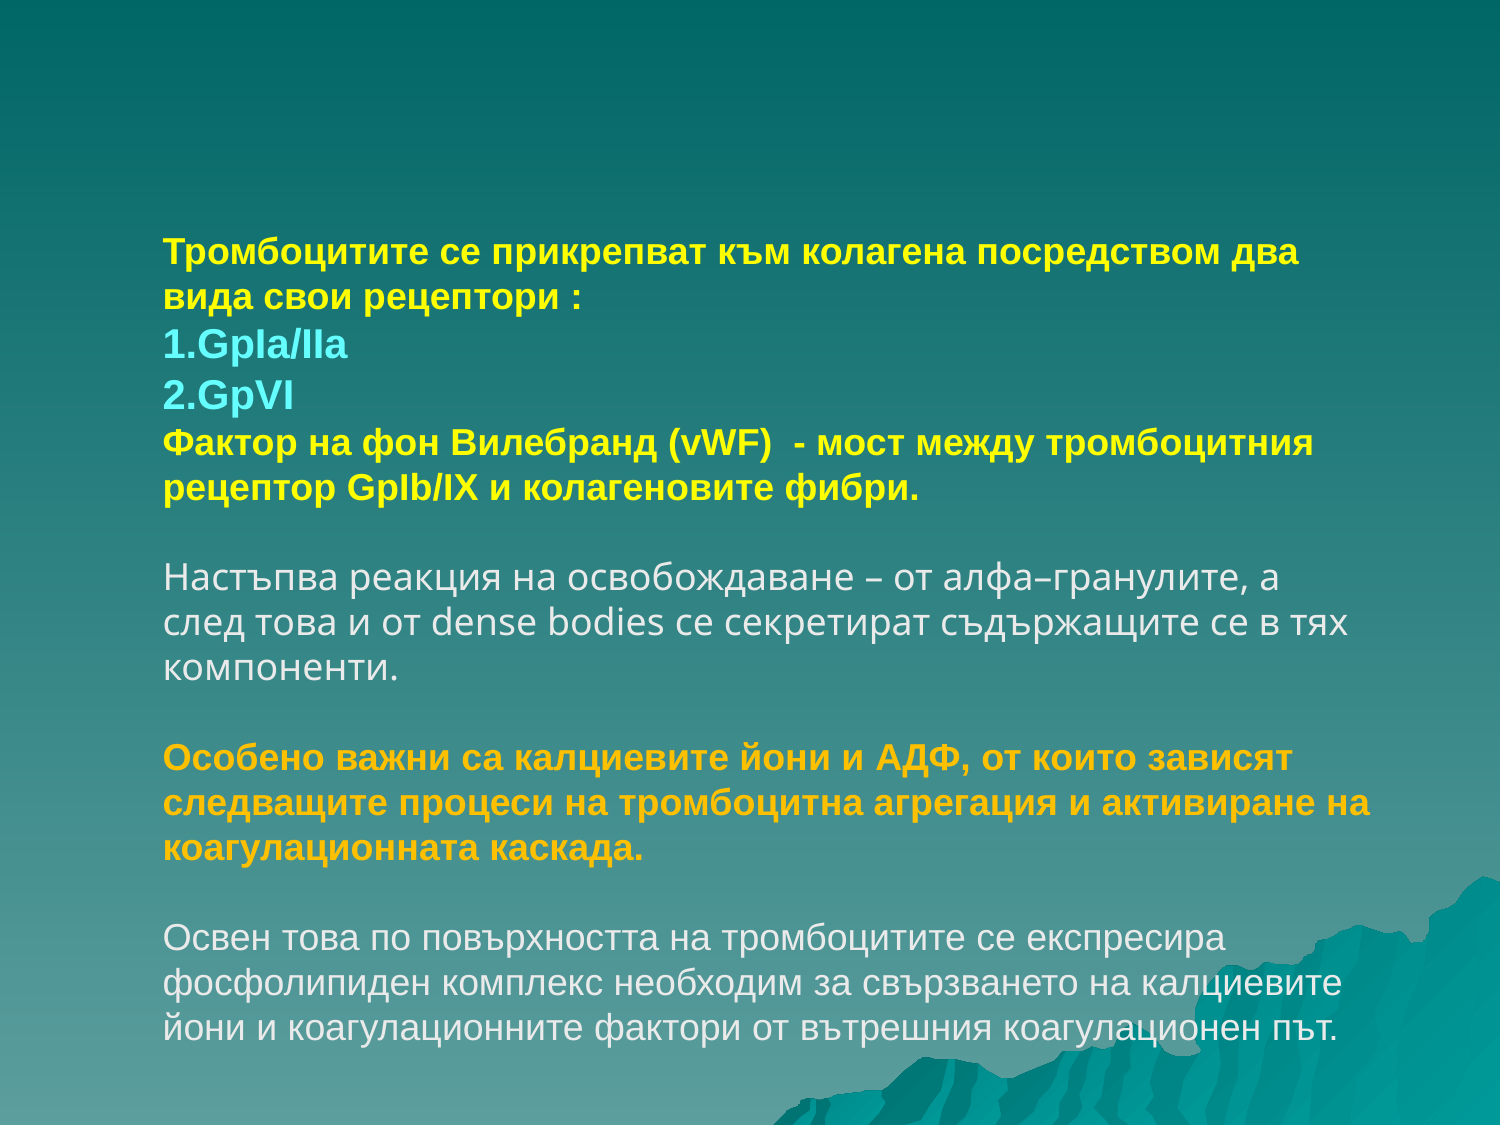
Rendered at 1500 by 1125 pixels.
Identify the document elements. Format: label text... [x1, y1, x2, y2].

text_box Тромбоцитите се прикрепват към колагена посредством два вида свои рецептори : 1.GpIa/IIa 2.GpVI Фактор на фон Вилебранд (vWF) - мост между тромбоцитния рецептор GpIb/IX и колагеновите фибри. Настъпва реакция на освобождаване – от алфа–гранулите, а след това и от dense bodies се секретират съдържащите се в тях компоненти. Особено важни са калциевите йони и AДФ, от които зависят следващите процеси на тромбоцитна агрегация и активиране на коагулационната каскада. Освен това по повърхността на тромбоцитите се експресира фосфолипиден комплекс необходим за свързването на калциевите йони и коагулационните фактори от вътрешния коагулационен път. [147, 219, 1388, 1125]
